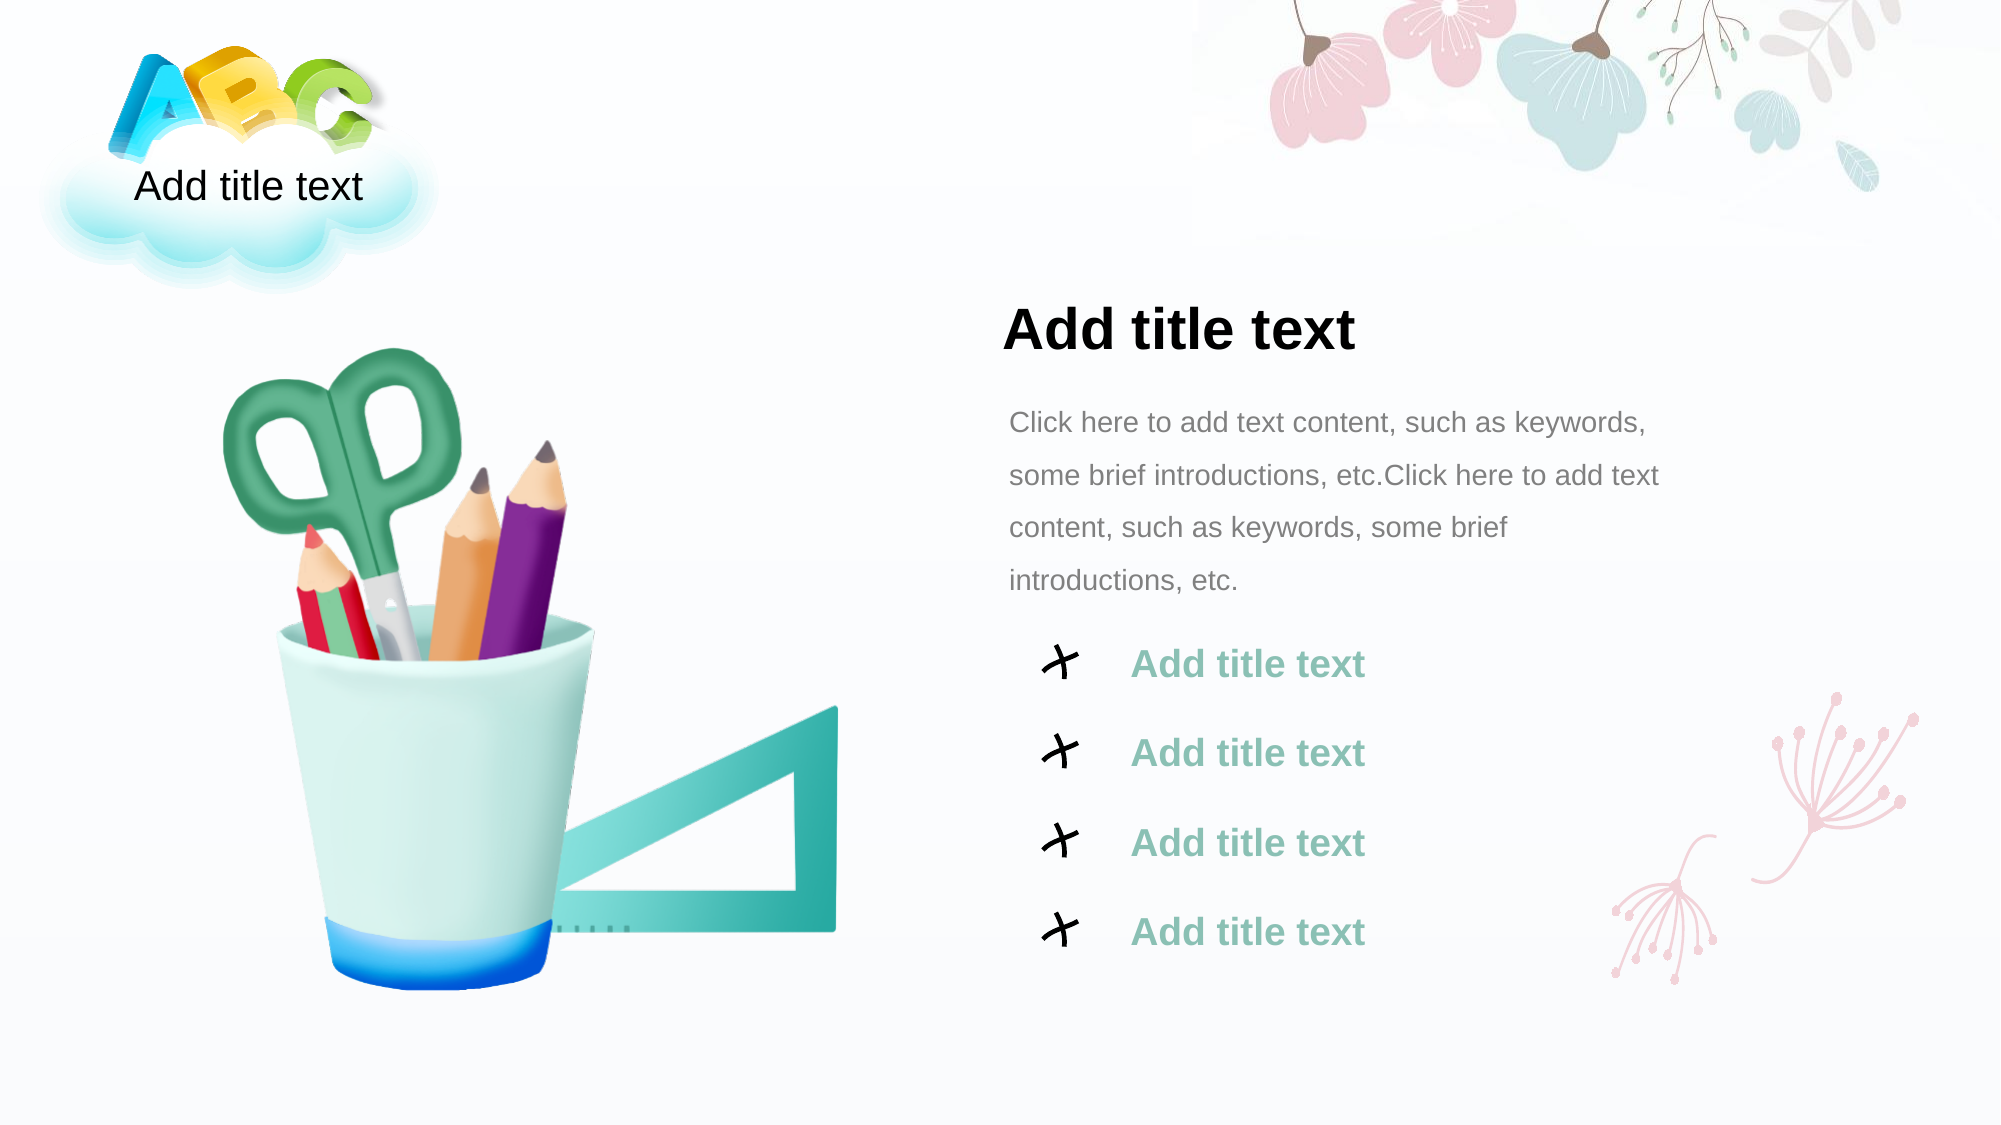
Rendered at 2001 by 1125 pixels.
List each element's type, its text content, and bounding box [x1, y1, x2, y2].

text_box Add title text [987, 283, 1548, 369]
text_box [1034, 715, 1480, 787]
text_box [1611, 834, 1718, 985]
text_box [1034, 626, 1480, 698]
picture [1192, 0, 2000, 246]
picture [218, 336, 846, 1032]
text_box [1034, 804, 1480, 877]
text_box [1764, 692, 1907, 894]
picture [39, 46, 439, 294]
text_box Click here to add text content, such as keywords, some brief introductions, etc.Click here to add text content, such as keywords, some brief introductions, etc. [989, 366, 1698, 606]
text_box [1034, 893, 1480, 966]
